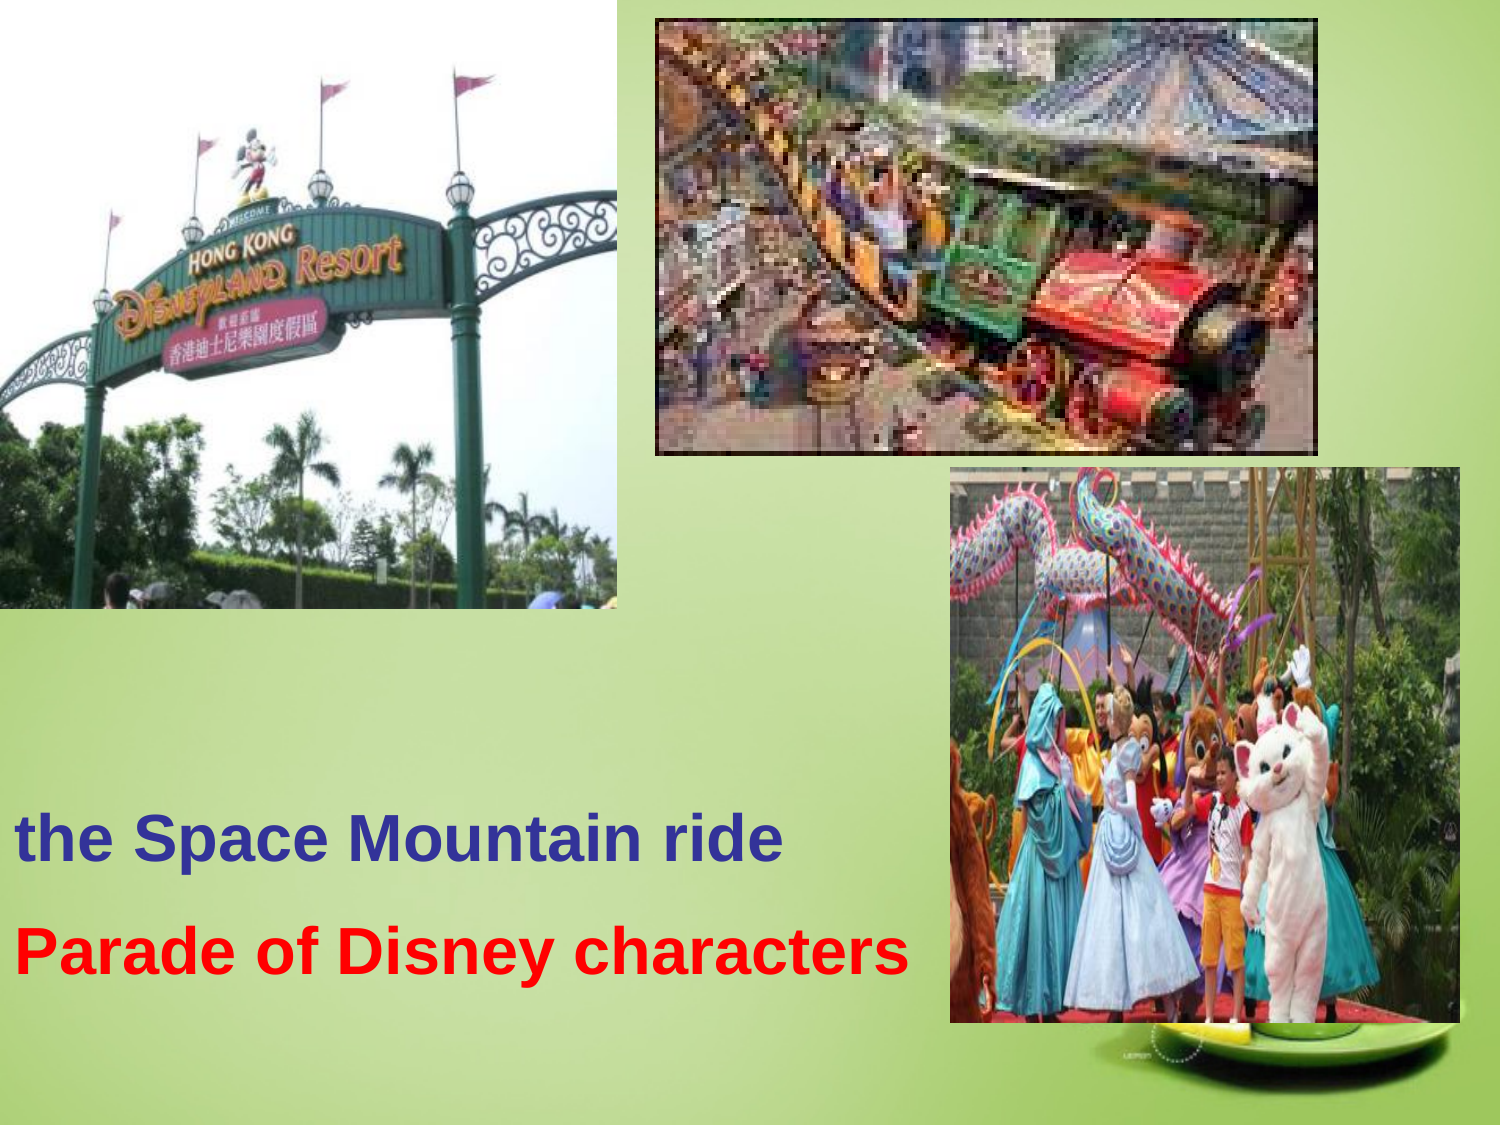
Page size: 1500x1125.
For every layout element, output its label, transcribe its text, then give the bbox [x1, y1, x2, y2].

picture [0, 0, 1500, 1125]
text_box the Space Mountain ride Parade of Disney characters [0, 786, 939, 1075]
